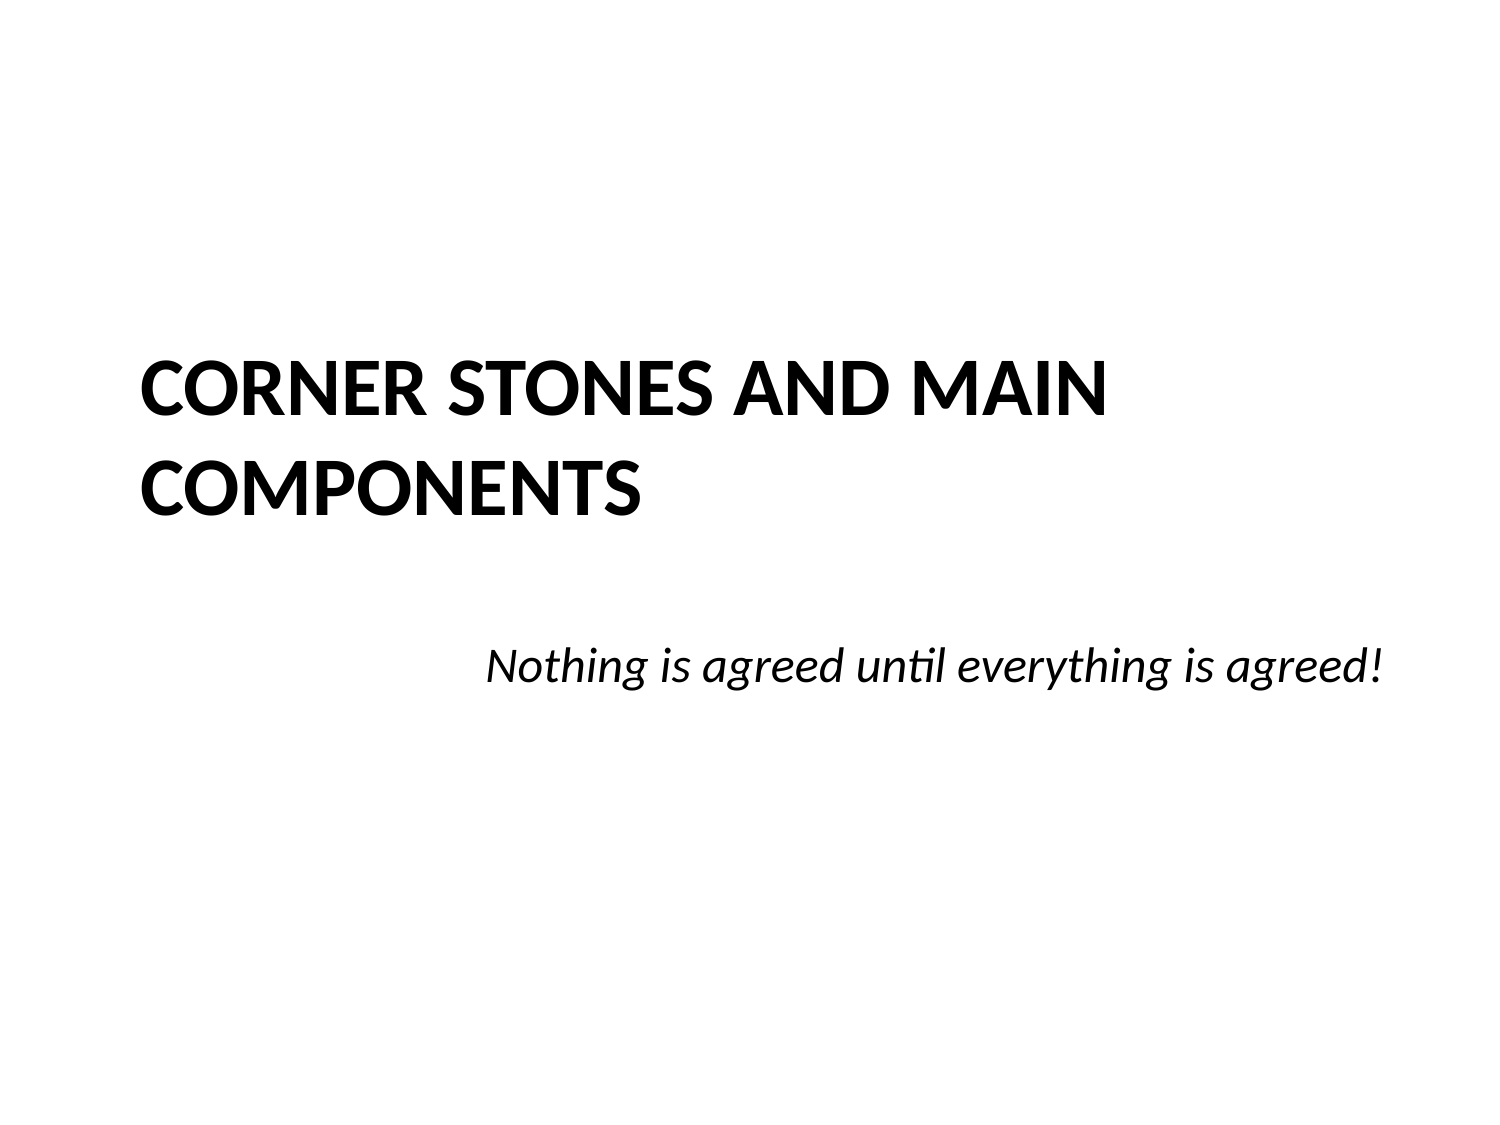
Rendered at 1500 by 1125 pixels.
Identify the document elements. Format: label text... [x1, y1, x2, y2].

text_box Nothing is agreed until everything is agreed! [124, 624, 1400, 700]
title Corner Stones and Main Components [125, 324, 1400, 549]
